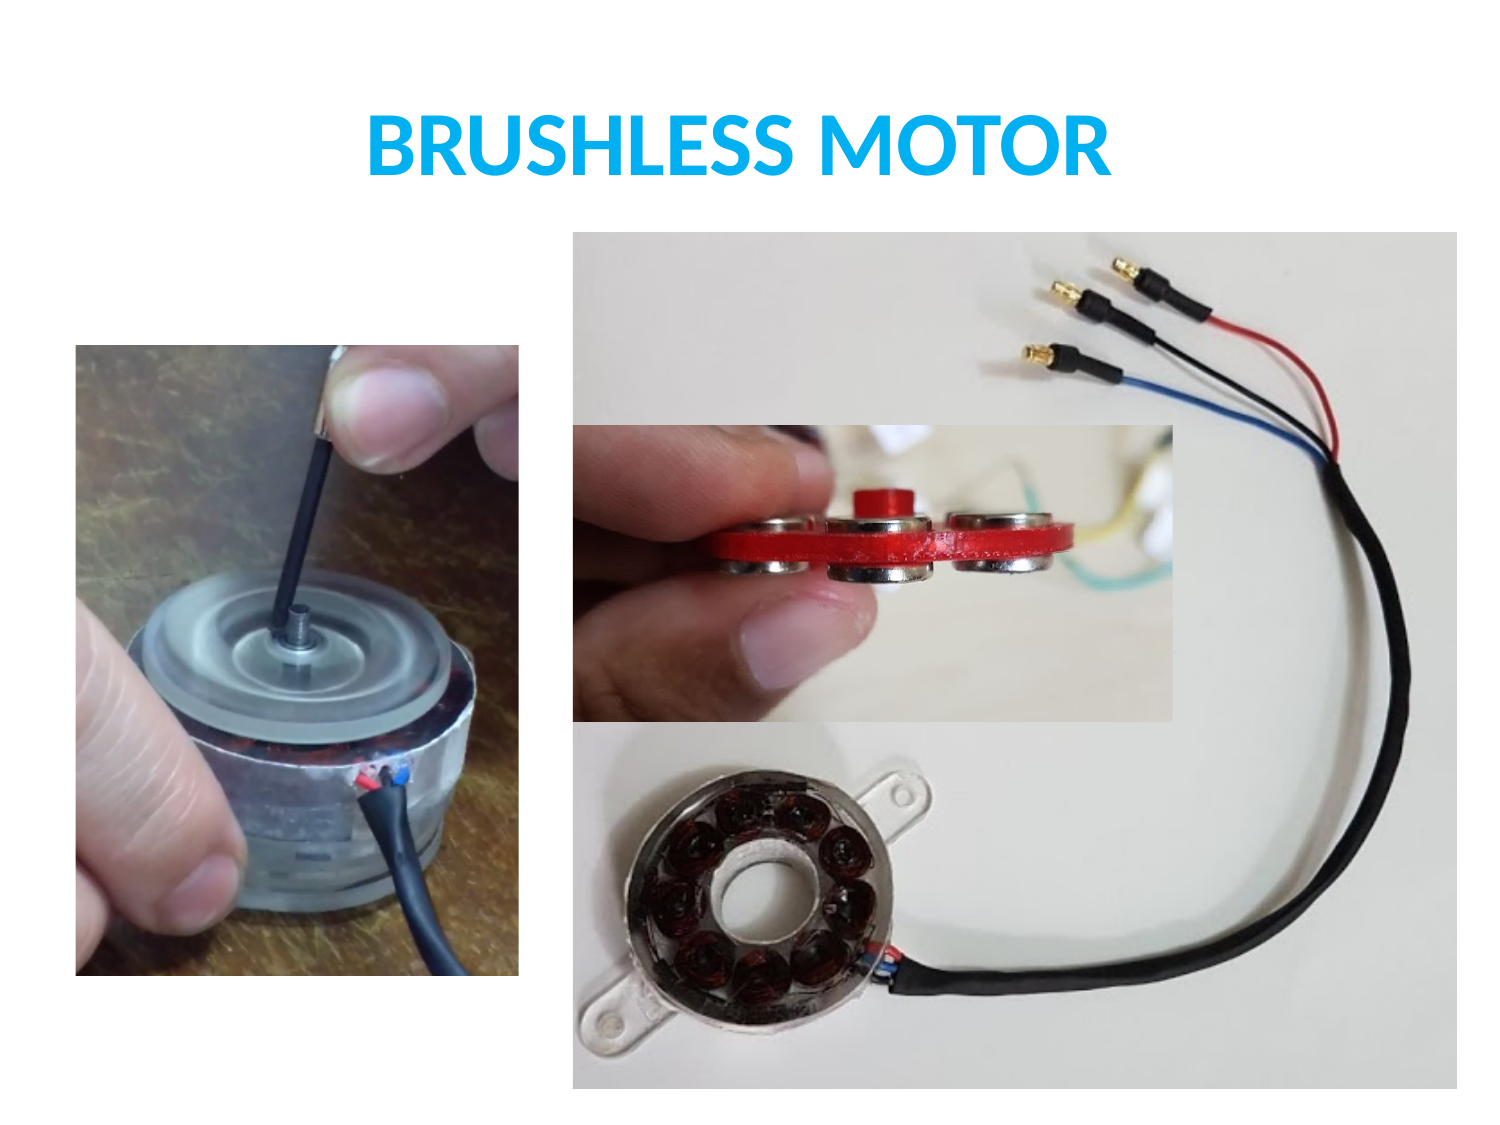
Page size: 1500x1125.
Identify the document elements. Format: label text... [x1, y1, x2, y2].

picture [572, 232, 1458, 1089]
text_box BRUSHLESS MOTOR [74, 45, 1425, 233]
picture [75, 344, 519, 976]
